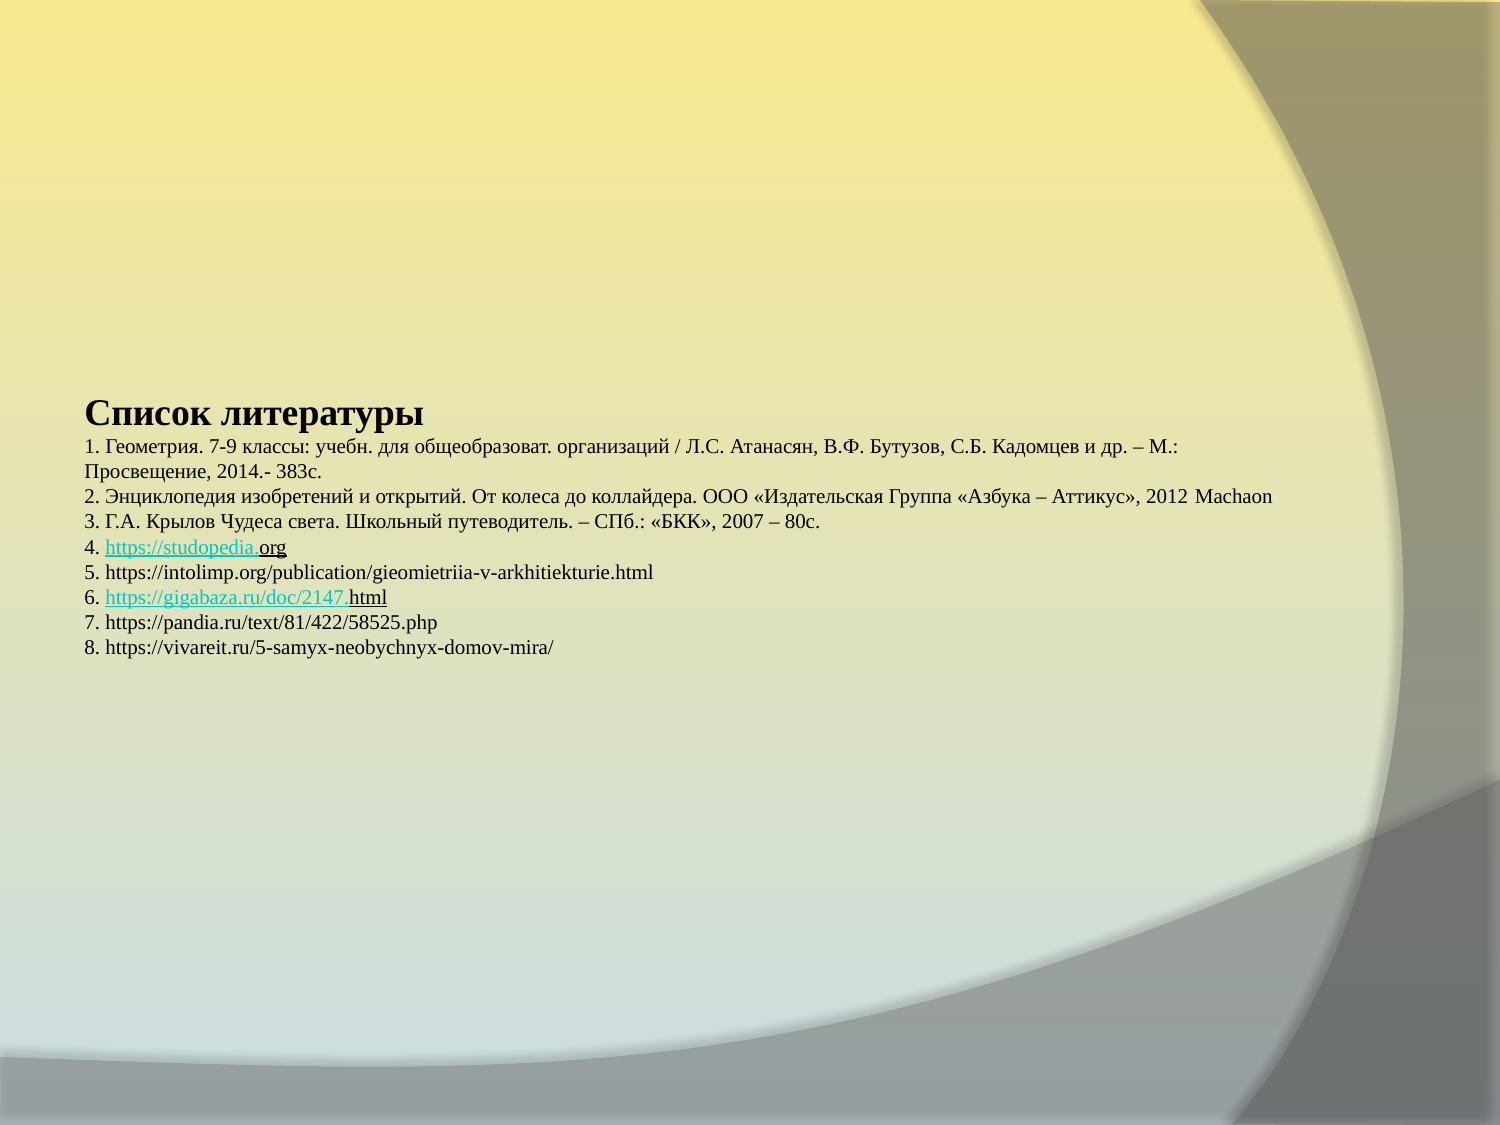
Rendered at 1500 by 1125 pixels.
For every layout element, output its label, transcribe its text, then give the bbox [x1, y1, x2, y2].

title Список литературы 1. Геометрия. 7-9 классы: учебн. для общеобразоват. организаций / Л.С. Атанасян, В.Ф. Бутузов, С.Б. Кадомцев и др. – М.: Просвещение, 2014.- 383с. 2. Энциклопедия изобретений и открытий. От колеса до коллайдера. ООО «Издательская Группа «Азбука – Аттикус», 2012 Machaon 3. Г.А. Крылов Чудеса света. Школьный путеводитель. – СПб.: «БКК», 2007 – 80с. 4. https://studopedia.org 5. https://intolimp.org/publication/gieomietriia-v-arkhitiekturie.html 6. https://gigabaza.ru/doc/2147.html 7. https://pandia.ru/text/81/422/58525.php 8. https://vivareit.ru/5-samyx-neobychnyx-domov-mira/ [76, 42, 1303, 1030]
